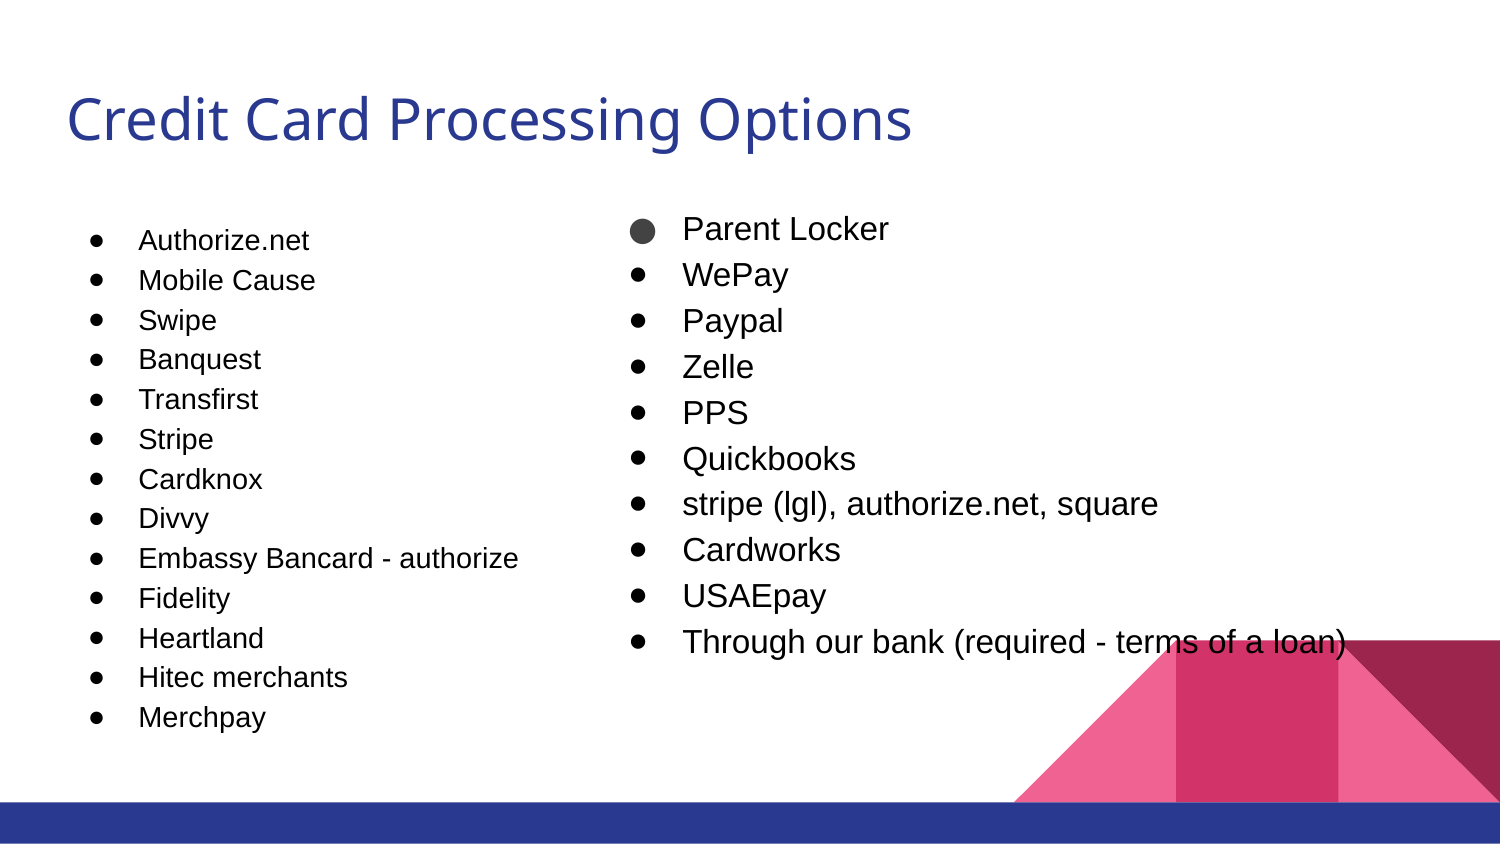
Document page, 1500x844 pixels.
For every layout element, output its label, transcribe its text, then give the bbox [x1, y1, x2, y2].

list Authorize.net Mobile Cause Swipe Banquest Transfirst Stripe Cardknox Divvy Embassy Bancard - authorize Fidelity Heartland Hitec merchants Merchpay [51, 201, 770, 750]
title Credit Card Processing Options [51, 67, 1449, 167]
text_box Parent Locker WePay Paypal Zelle PPS Quickbooks stripe (lgl), authorize.net, square Cardworks USAEpay Through our bank (required - terms of a loan) [592, 186, 1408, 676]
